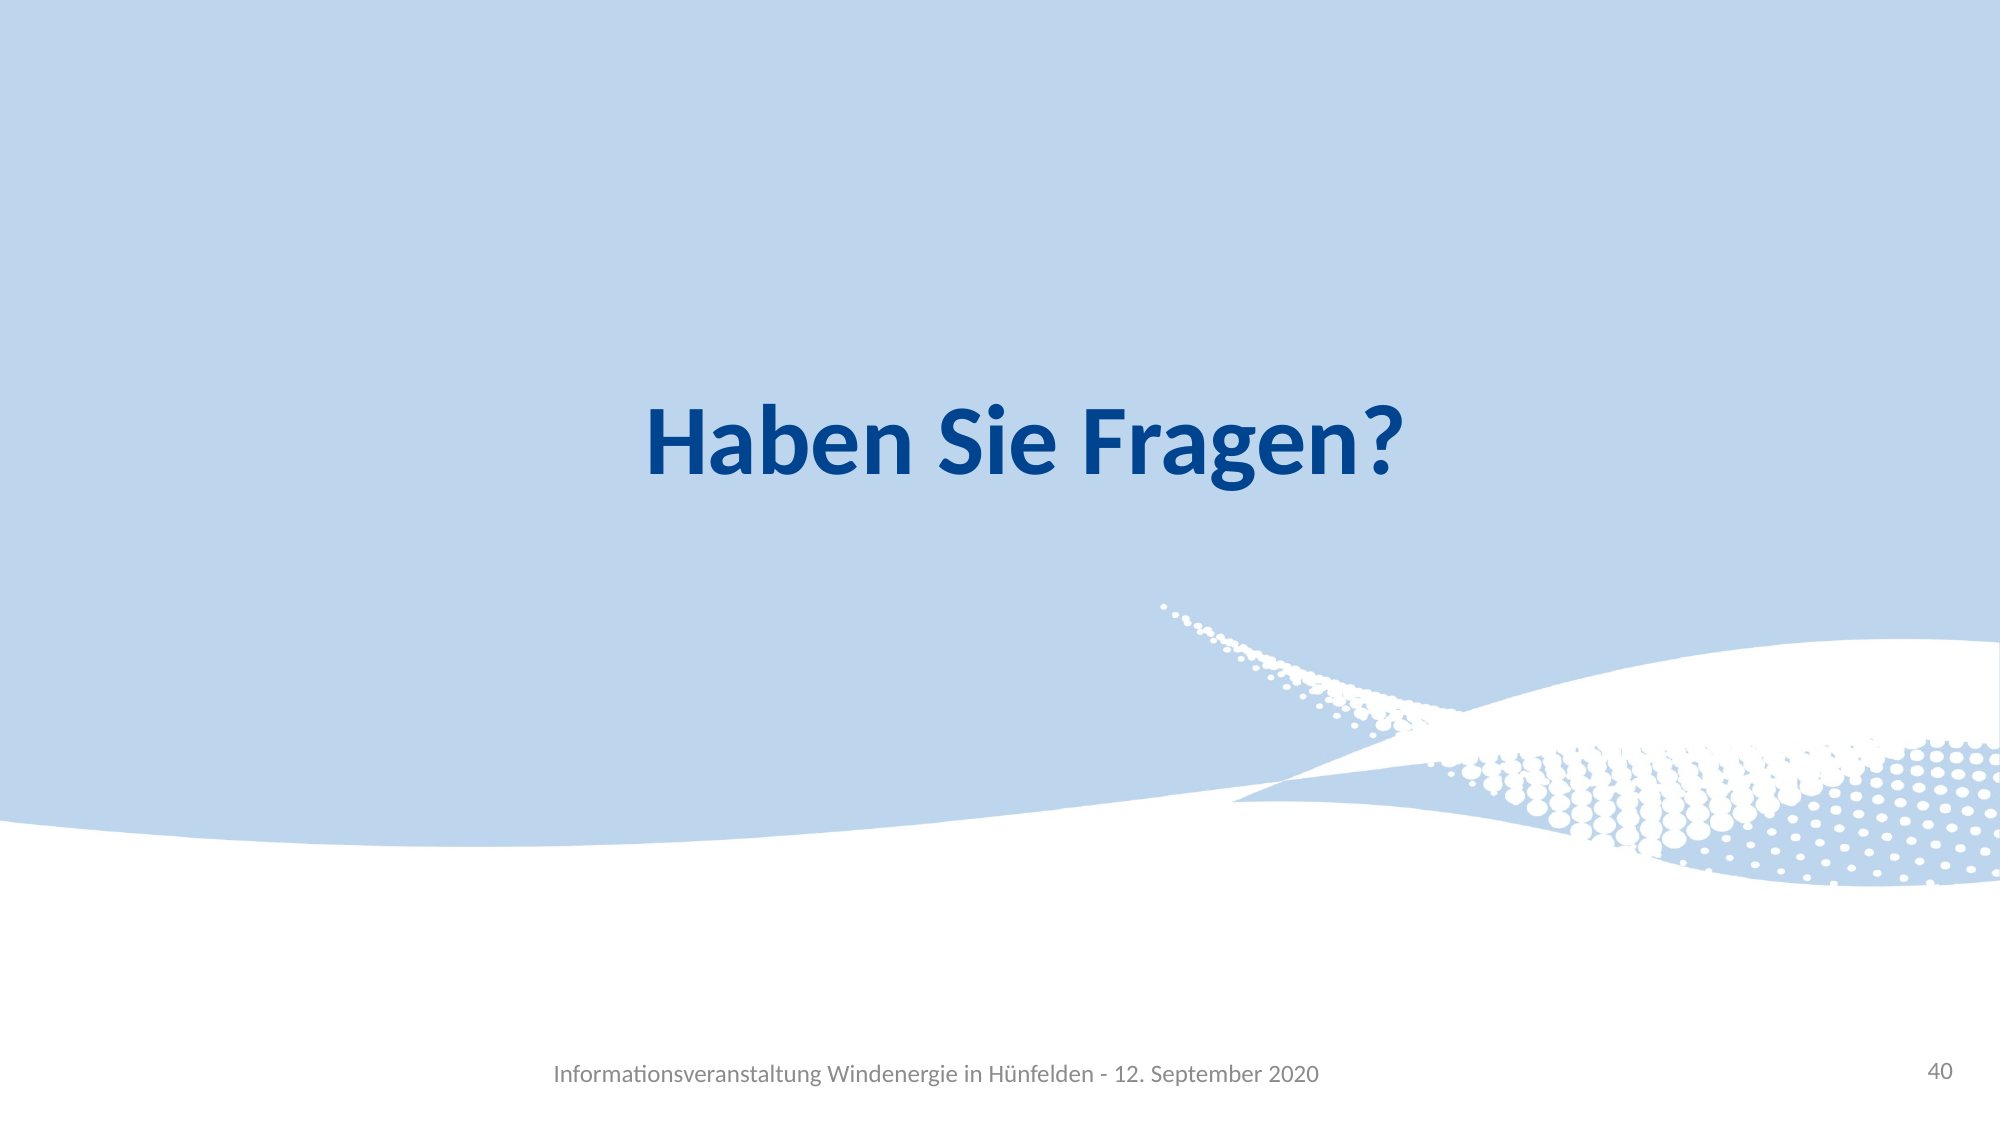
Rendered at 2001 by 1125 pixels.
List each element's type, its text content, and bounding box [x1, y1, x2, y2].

picture [0, 0, 2000, 1125]
footer Informationsveranstaltung Windenergie in Hünfelden - 12. September 2020 [537, 1042, 1338, 1103]
slide_number 40 [1518, 1039, 1969, 1100]
title Haben Sie Fragen? [137, 44, 1937, 840]
